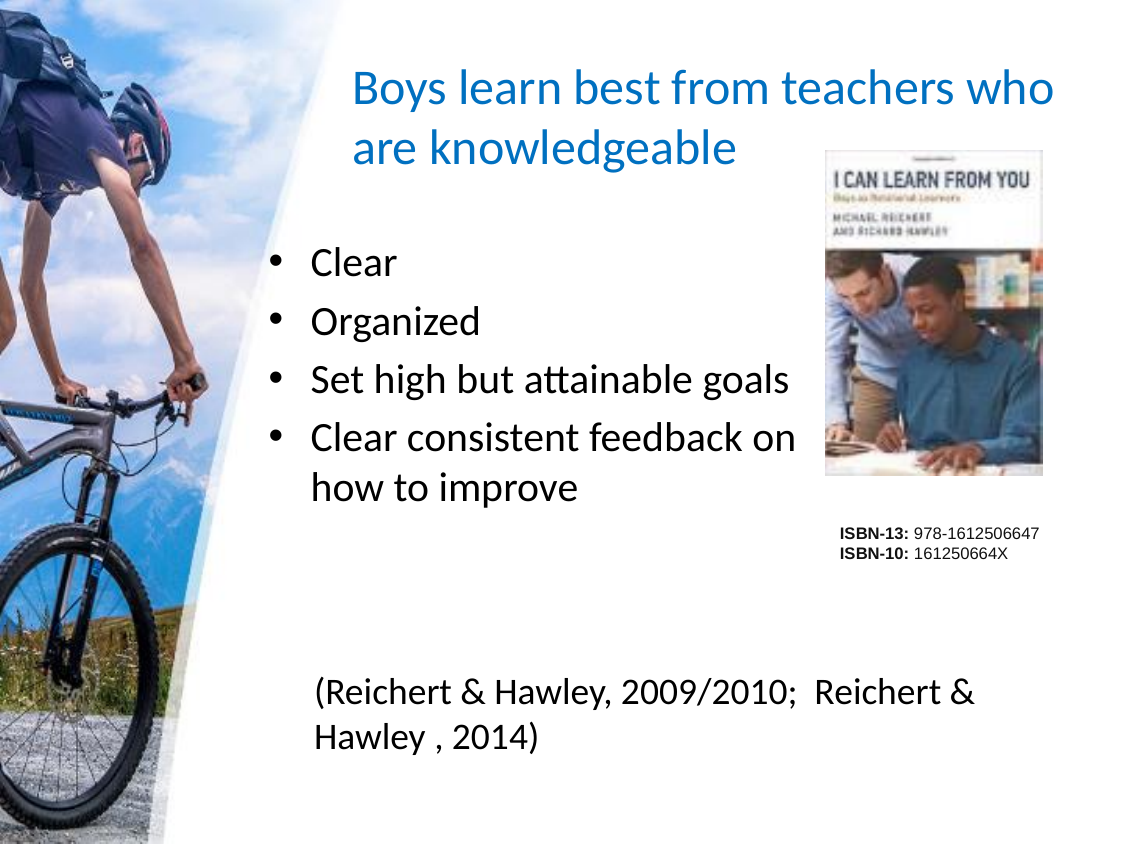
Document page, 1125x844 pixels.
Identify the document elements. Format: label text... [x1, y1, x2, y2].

picture [0, 0, 1125, 844]
title Boys learn best from teachers who are knowledgeable [337, 79, 1107, 150]
list Clear Organized Set high but attainable goals Clear consistent feedback on how to improve [253, 227, 826, 660]
text_box ISBN-13: 978-1612506647 ISBN-10: 161250664X [825, 515, 1102, 571]
text_box (Reichert & Hawley, 2009/2010; Reichert & Hawley , 2014) [299, 659, 1033, 765]
